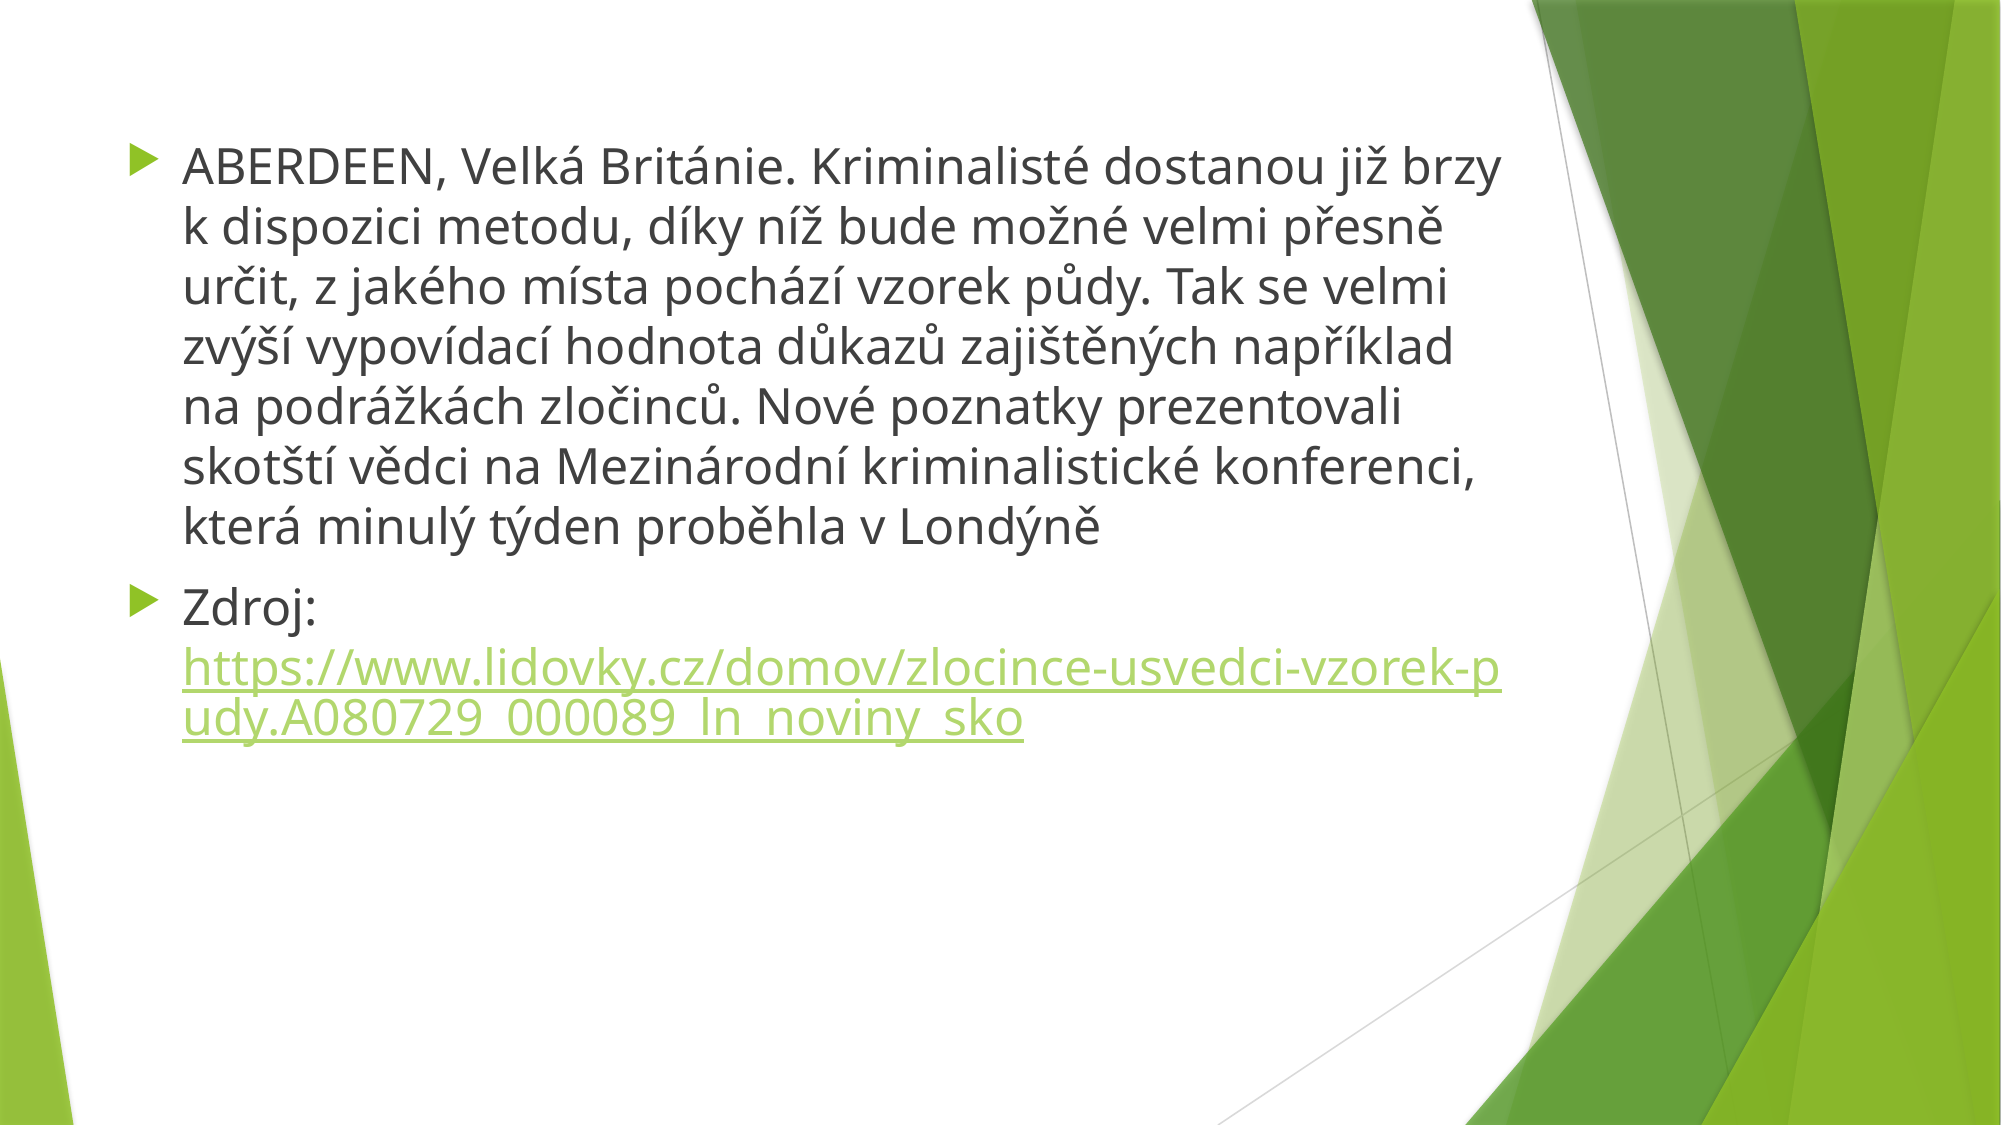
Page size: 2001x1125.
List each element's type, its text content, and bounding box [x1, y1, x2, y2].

list ABERDEEN, Velká Británie. Kriminalisté dostanou již brzy k dispozici metodu, díky níž bude možné velmi přesně určit, z jakého místa pochází vzorek půdy. Tak se velmi zvýší vypovídací hodnota důkazů zajištěných například na podrážkách zločinců. Nové poznatky prezentovali skotští vědci na Mezinárodní kriminalistické konferenci, která minulý týden proběhla v Londýně Zdroj: https://www.lidovky.cz/domov/zlocince-usvedci-vzorek-pudy.A080729_000089_ln_noviny_sko [111, 127, 1522, 992]
